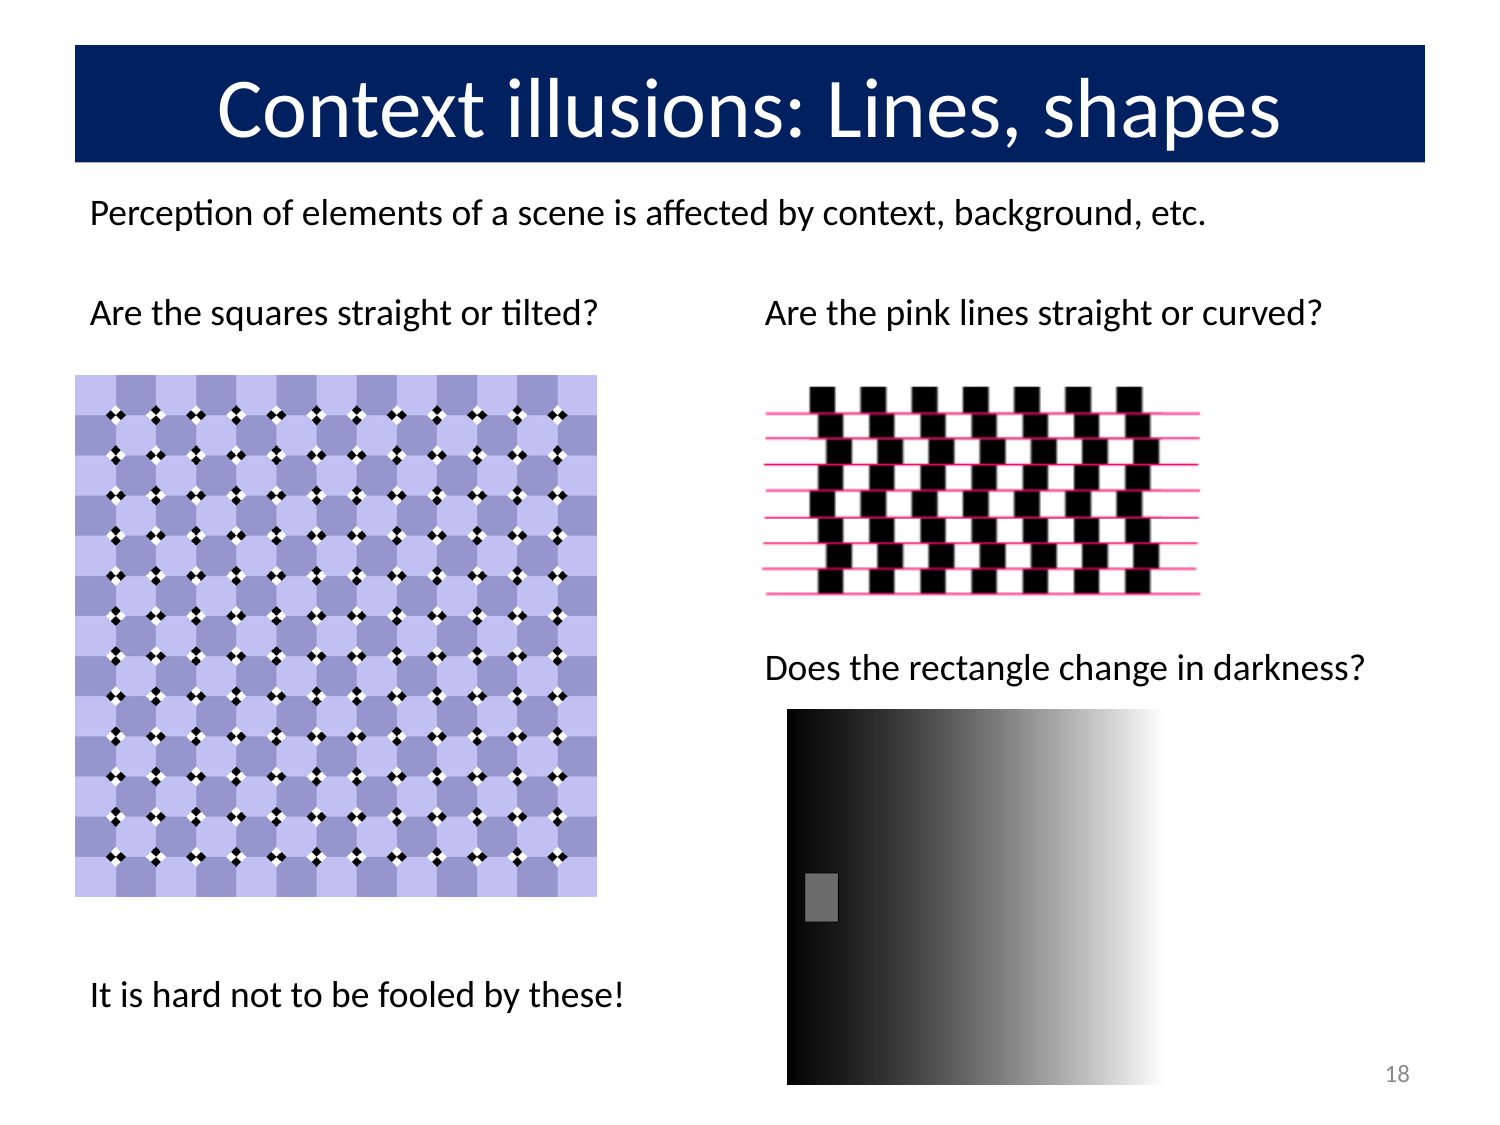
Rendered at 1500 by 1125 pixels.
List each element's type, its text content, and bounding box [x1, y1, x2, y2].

picture [74, 375, 597, 897]
picture [787, 709, 1163, 1086]
text_box Are the pink lines straight or curved? [749, 280, 1425, 341]
slide_number 18 [1074, 1042, 1425, 1103]
text_box Perception of elements of a scene is affected by context, background, etc. [74, 180, 1425, 241]
picture [749, 362, 1220, 621]
text_box It is hard not to be fooled by these! [74, 962, 688, 1023]
text_box Does the rectangle change in darkness? [749, 635, 1425, 696]
title Context illusions: Lines, shapes [75, 45, 1425, 163]
text_box Are the squares straight or tilted? [75, 280, 625, 341]
